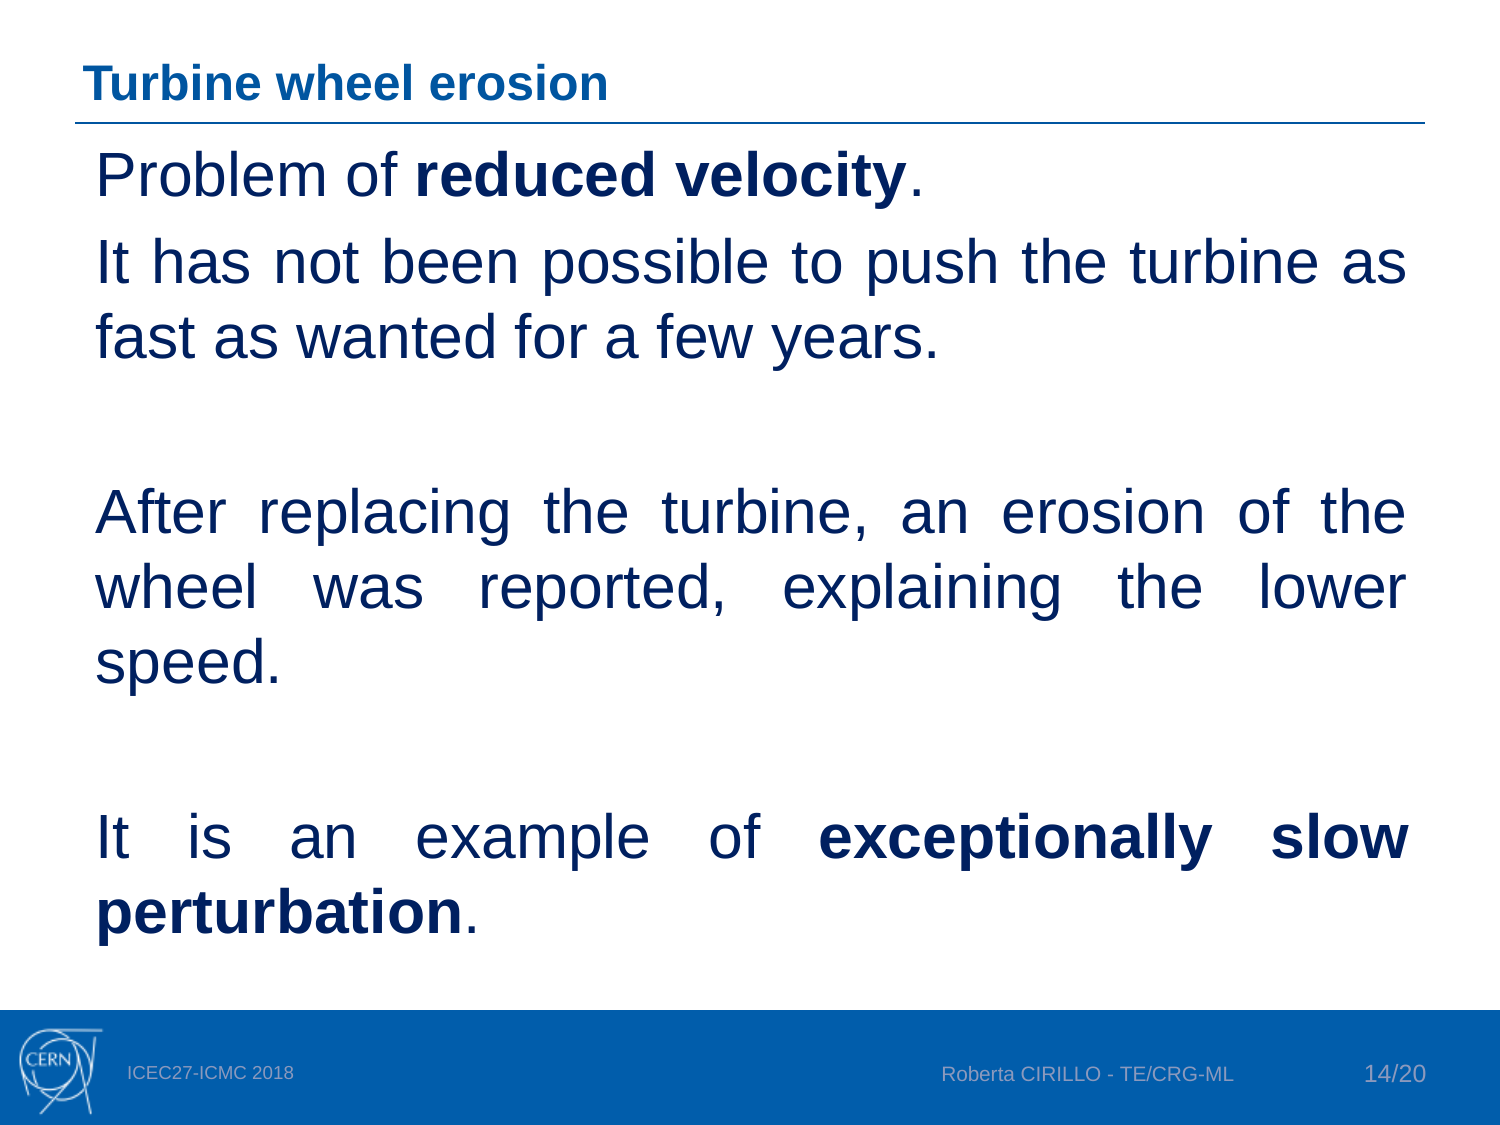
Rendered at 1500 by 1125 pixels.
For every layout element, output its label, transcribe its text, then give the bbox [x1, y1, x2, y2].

slide_number ICEC27-ICMC 2018 [112, 1042, 463, 1102]
slide_number 14/20 [1342, 1042, 1442, 1103]
title Turbine wheel erosion [75, 38, 1425, 124]
list Problem of reduced velocity. It has not been possible to push the turbine as fast as wanted for a few years. After replacing the turbine, an erosion of the wheel was reported, explaining the lower speed. It is an example of exceptionally slow perturbation. [75, 126, 1425, 1008]
footer Roberta CIRILLO - TE/CRG-ML [850, 1042, 1326, 1103]
